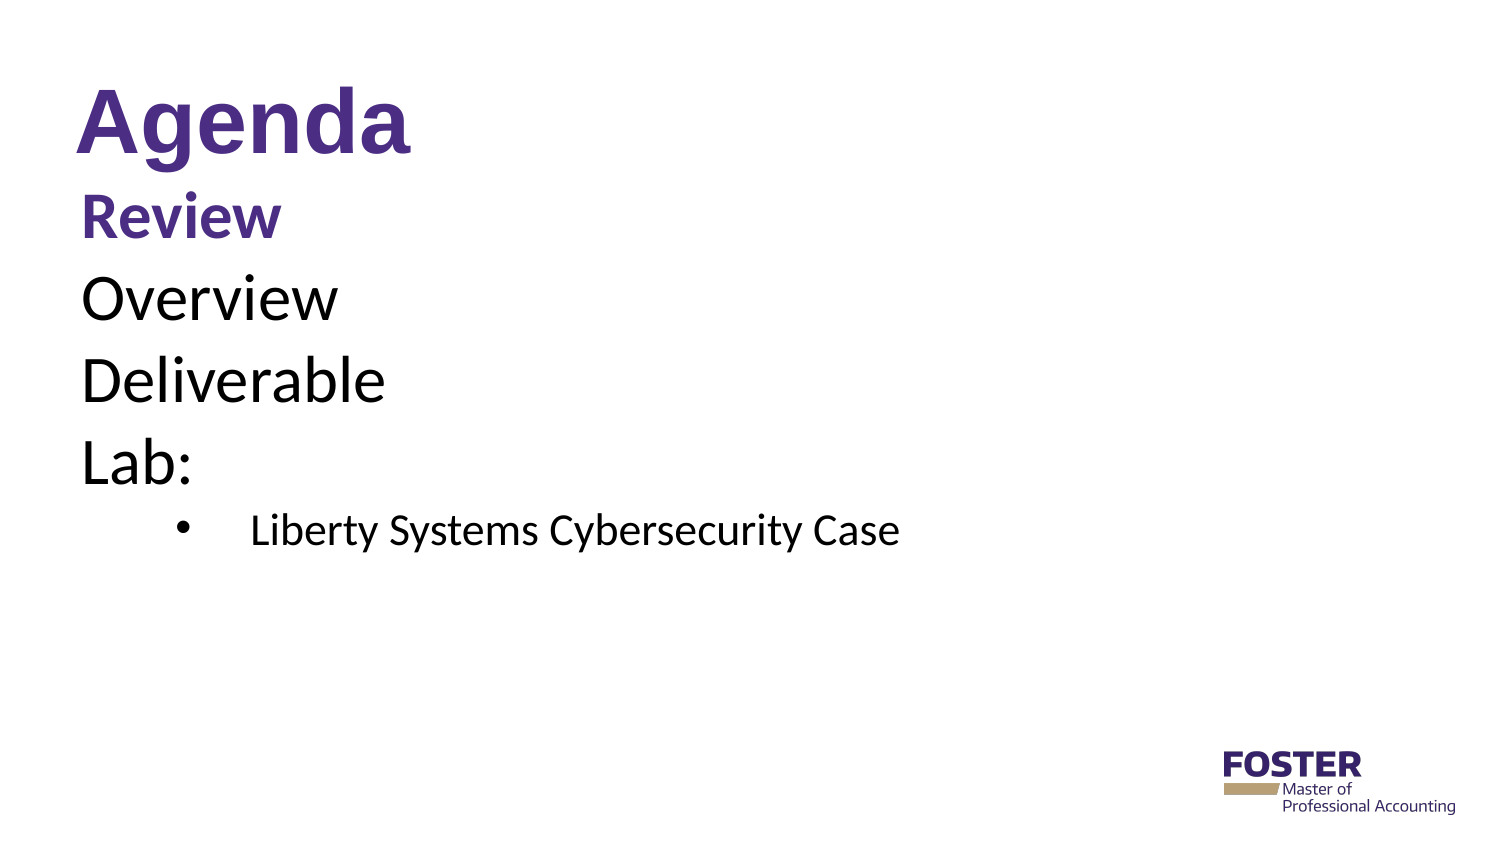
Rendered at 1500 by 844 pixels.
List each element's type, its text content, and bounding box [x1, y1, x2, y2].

list Review Overview Deliverable Lab: Liberty Systems Cybersecurity Case [59, 164, 1410, 654]
title Agenda [59, 54, 1422, 181]
picture [1221, 749, 1458, 817]
